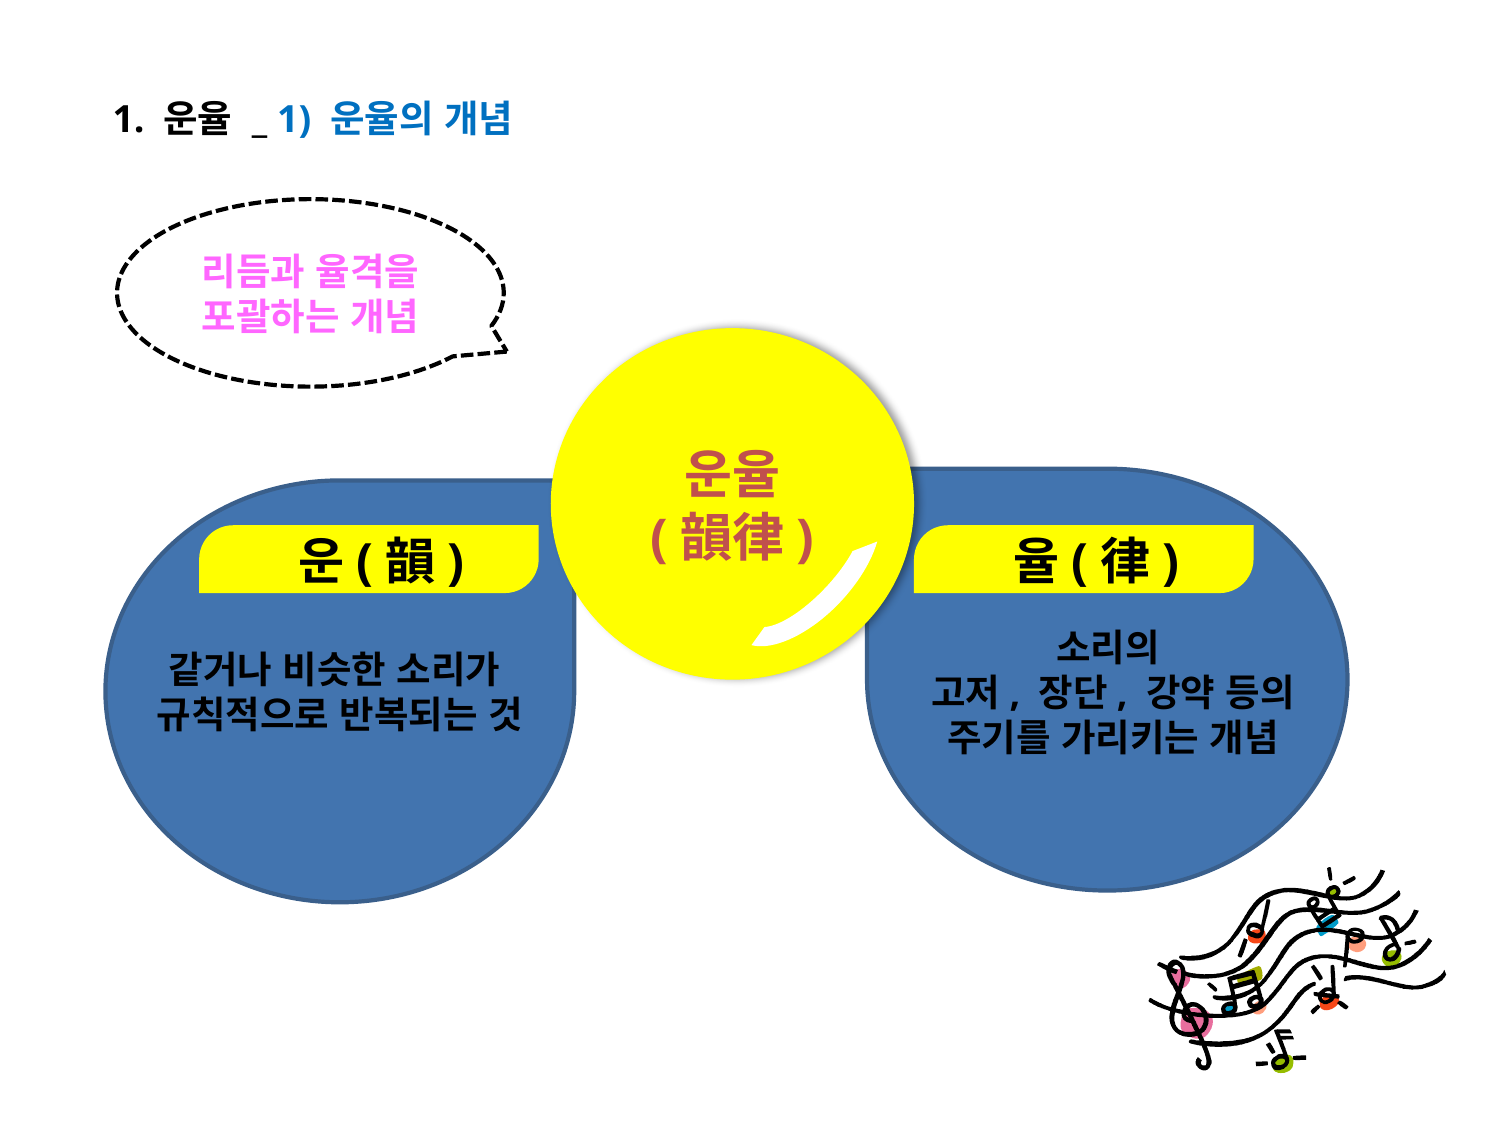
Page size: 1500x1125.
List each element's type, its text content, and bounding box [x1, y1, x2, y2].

text_box [923, 466, 1259, 513]
text_box [749, 539, 880, 649]
text_box [864, 629, 876, 744]
text_box 운율 (韻律) [548, 326, 917, 682]
text_box [210, 478, 550, 513]
text_box 소리의 고저, 장단, 강약 등의 주기를 가리키는 개념 [876, 513, 1350, 870]
text_box [211, 870, 469, 905]
picture [1148, 866, 1447, 1074]
text_box 율(律) [911, 523, 1256, 596]
text_box 같거나 비슷한 소리가 규칙적으로 반복되는 것 [103, 513, 577, 870]
text_box 리듬과 율격을 포괄하는 개념 [115, 197, 509, 389]
text_box 운(韻) [197, 523, 541, 596]
text_box 1. 운율 _ 1) 운율의 개념 [97, 87, 719, 148]
text_box [998, 870, 1144, 893]
